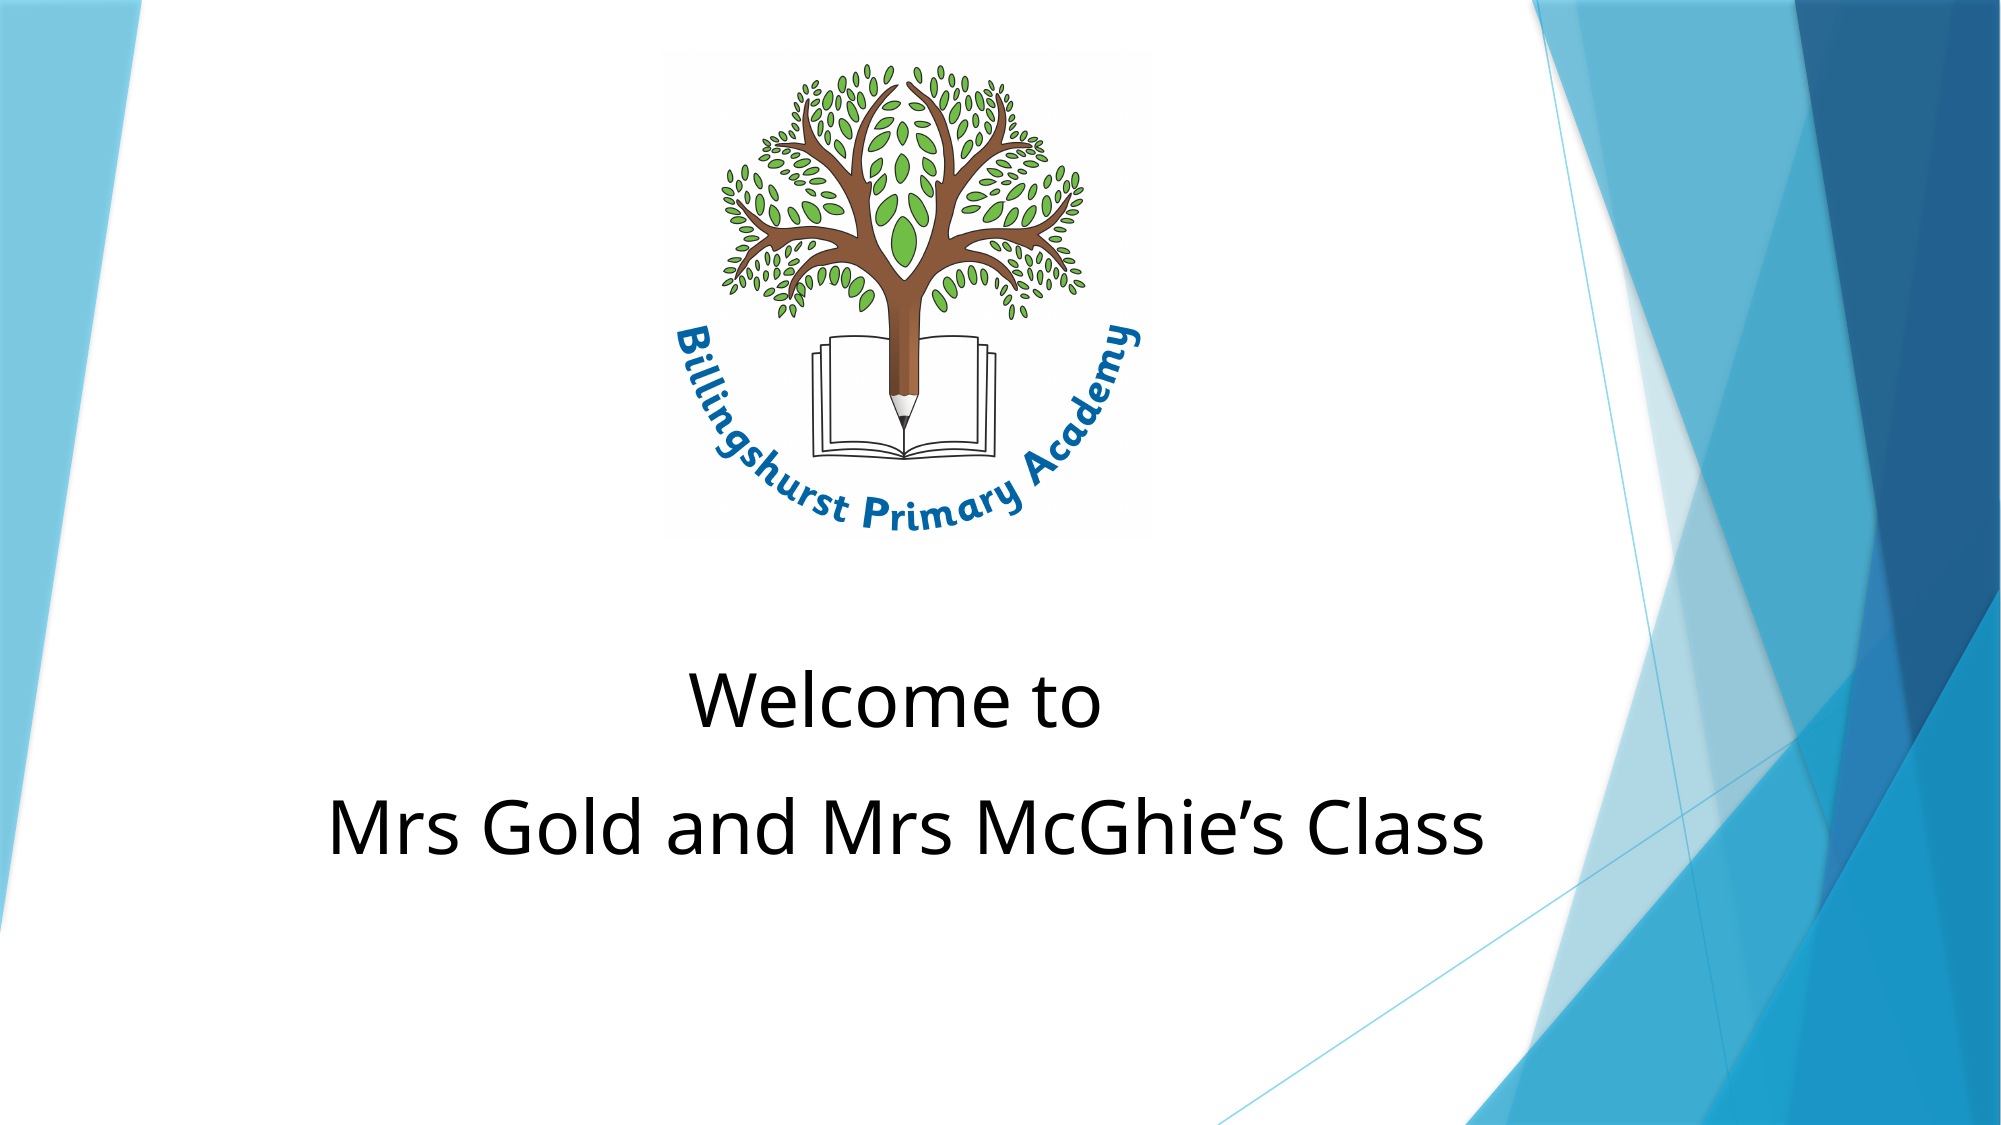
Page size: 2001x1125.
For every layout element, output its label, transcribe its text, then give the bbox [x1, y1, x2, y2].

title Welcome to ​ Mrs Gold and Mrs McGhie’s Class​ [269, 659, 1544, 930]
picture [660, 50, 1153, 544]
